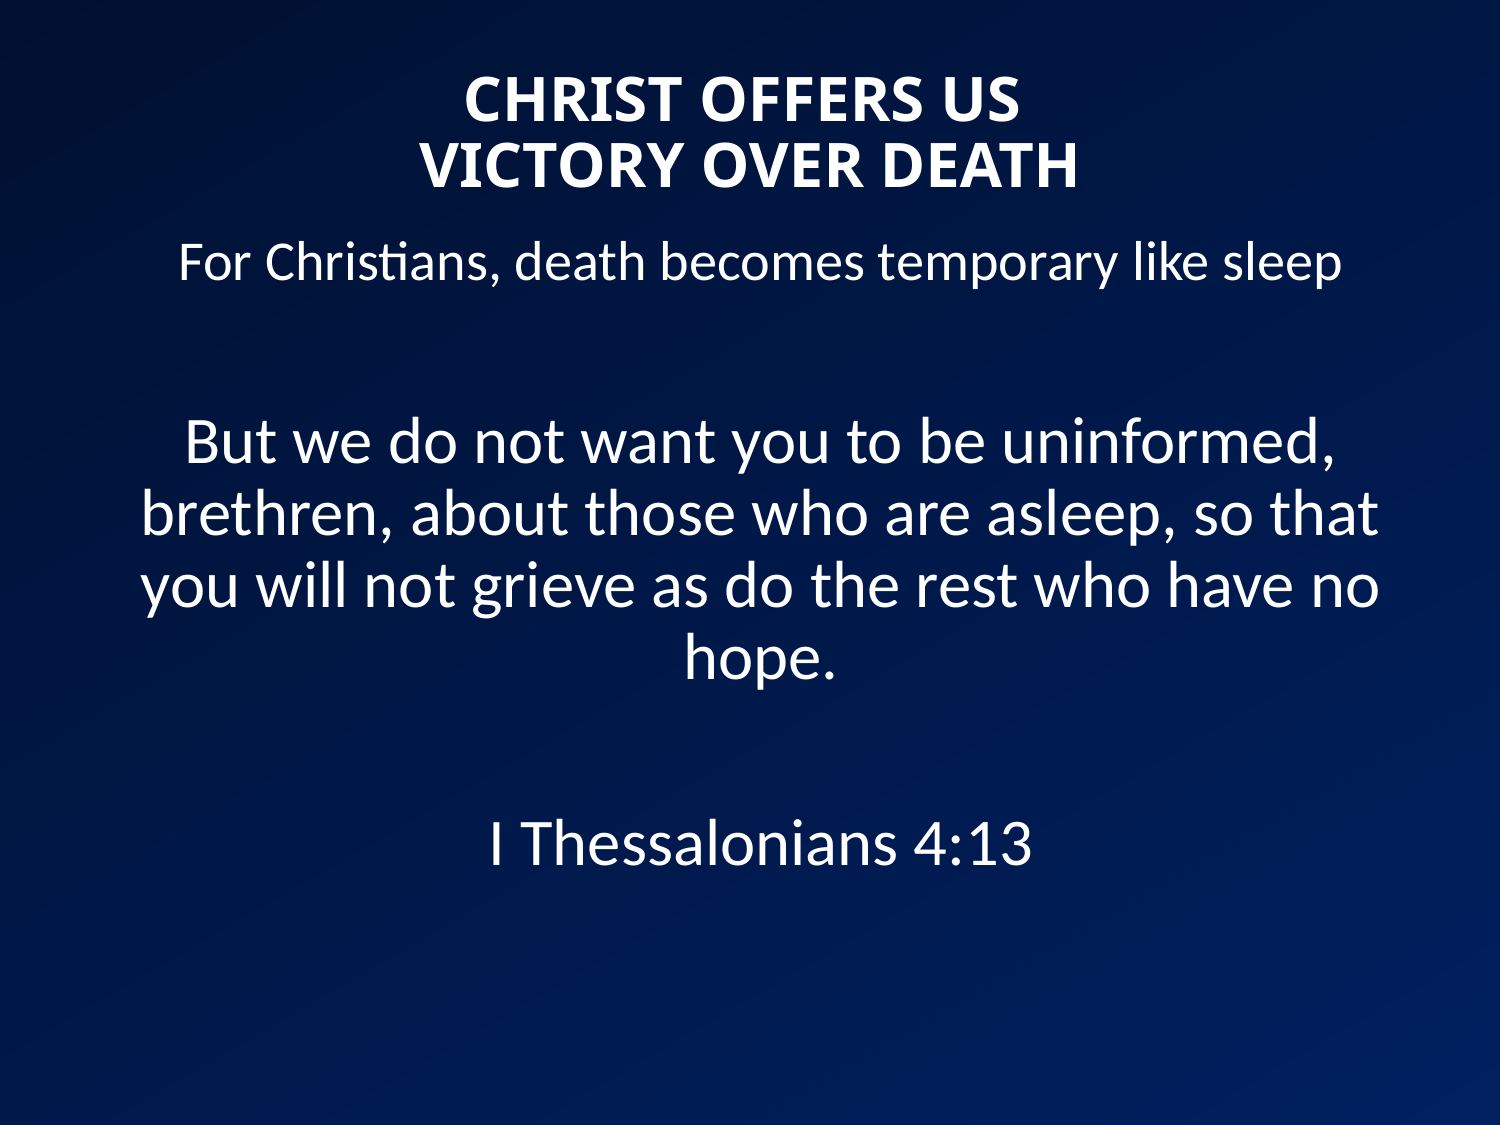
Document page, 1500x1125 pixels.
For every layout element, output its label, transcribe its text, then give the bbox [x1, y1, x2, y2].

list For Christians, death becomes temporary like sleep But we do not want you to be uninformed, brethren, about those who are asleep, so that you will not grieve as do the rest who have no hope. I Thessalonians 4:13 [103, 191, 1419, 1014]
title CHRIST OFFERS US VICTORY OVER DEATH [103, 59, 1397, 191]
